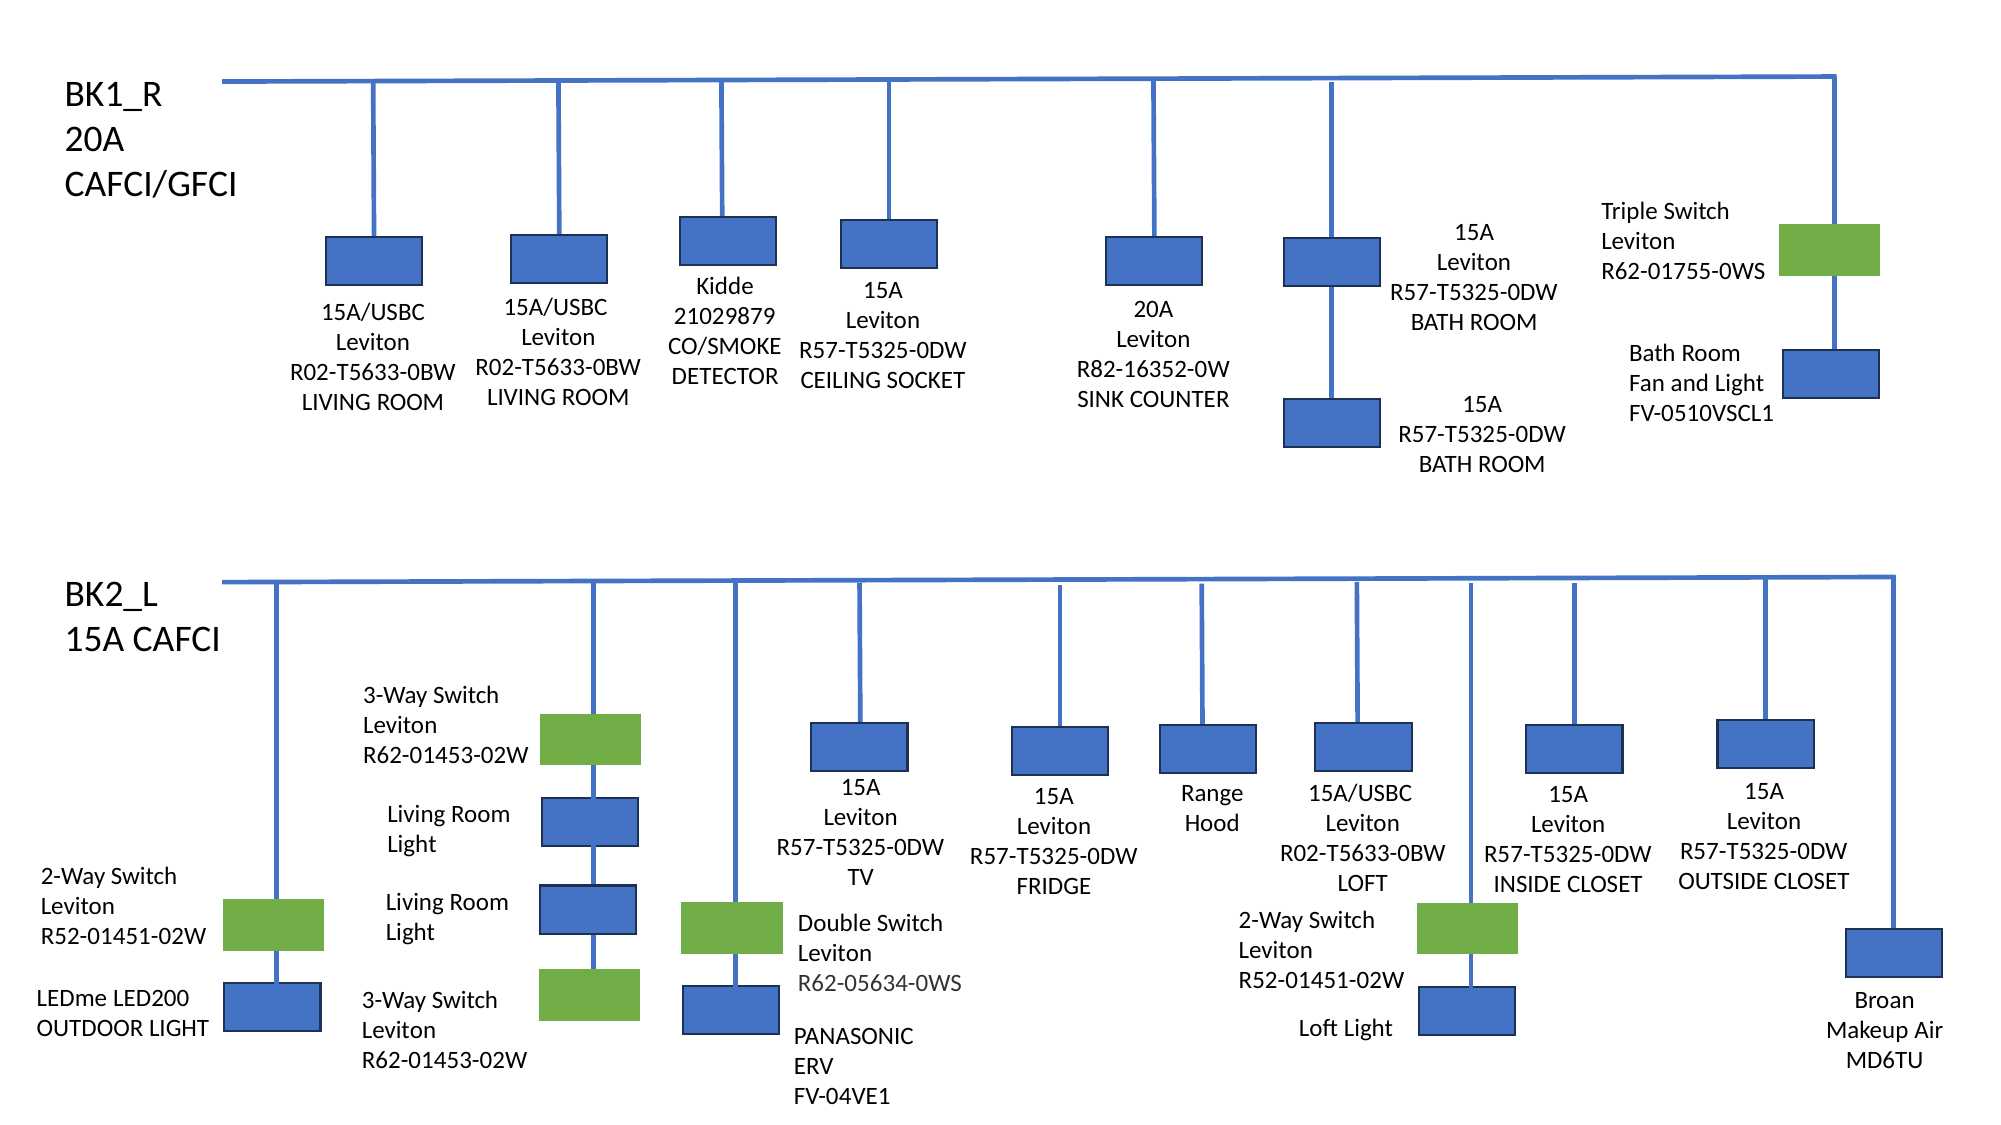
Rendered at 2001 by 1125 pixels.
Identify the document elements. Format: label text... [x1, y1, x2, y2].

text_box 15A/USBC Leviton R02-T5633-0BW LOFT [1263, 769, 1463, 904]
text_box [222, 576, 1893, 583]
text_box 2-Way Switch Leviton R52-01451-02W [1223, 895, 1424, 1001]
text_box [539, 884, 593, 935]
text_box [1417, 903, 1470, 954]
text_box [539, 969, 640, 1021]
text_box [223, 899, 276, 951]
text_box [325, 236, 423, 286]
text_box 3-Way Switch Leviton R62-01453-02W [348, 671, 548, 776]
text_box [1716, 719, 1815, 766]
text_box Range Hood [1144, 769, 1263, 844]
text_box 15A Leviton R57-T5325-0DW CEILING SOCKET [783, 265, 983, 401]
text_box Kidde 21029879 CO/SMOKE DETECTOR [652, 261, 798, 397]
text_box [1011, 726, 1109, 772]
text_box [810, 722, 909, 763]
text_box 15A Leviton R57-T5325-0DW FRIDGE [954, 772, 1154, 908]
text_box 15A Leviton R57-T5325-0DW BATH ROOM [1374, 207, 1574, 343]
text_box [1332, 237, 1374, 287]
text_box PANASONICERV FV-04VE1 [778, 1011, 941, 1117]
text_box 15A Leviton R57-T5325-0DW OUTSIDE CLOSET [1659, 766, 1869, 902]
text_box [1525, 724, 1624, 770]
text_box 2-Way Switch Leviton R52-01451-02W [25, 852, 226, 958]
text_box Living Room Light [372, 790, 535, 866]
text_box [1105, 236, 1203, 285]
text_box [540, 714, 593, 765]
text_box 15A/USBC Leviton R02-T5633-0BW LIVING ROOM [458, 283, 659, 418]
text_box 15A Leviton R57-T5325-0DW INSIDE CLOSET [1473, 770, 1669, 906]
text_box Triple Switch Leviton R62-01755-0WS [1586, 187, 1786, 293]
text_box [510, 234, 608, 283]
text_box [1159, 724, 1257, 769]
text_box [222, 76, 1834, 82]
text_box 15A/USBC Leviton R02-T5633-0BW LIVING ROOM [273, 287, 473, 423]
text_box [235, 982, 322, 1032]
text_box [1418, 986, 1516, 1036]
text_box LEDme LED200 OUTDOOR LIGHT [21, 974, 235, 1049]
text_box 3-Way Switch Leviton R62-01453-02W [346, 975, 547, 1081]
text_box BK1_R 20A CAFCI/GFCI [49, 60, 256, 211]
text_box [1472, 903, 1518, 954]
text_box [736, 902, 783, 954]
text_box [1782, 349, 1880, 399]
text_box Loft Light [1283, 1003, 1446, 1049]
text_box [594, 884, 637, 935]
text_box [1283, 398, 1381, 448]
text_box 15A R57-T5325-0DW BATH ROOM [1382, 379, 1583, 485]
text_box [594, 714, 641, 765]
text_box [1314, 722, 1413, 769]
text_box [596, 797, 639, 847]
text_box Bath Room Fan and Light FV-0510VSCL1 [1614, 328, 1794, 434]
text_box [541, 797, 591, 847]
text_box Double Switch Leviton R62-05634-0WS [783, 898, 996, 1004]
text_box BK2_L 15A CAFCI [49, 561, 246, 667]
text_box [1779, 224, 1834, 276]
text_box Broan Makeup Air MD6TU [1768, 975, 2000, 1081]
text_box [682, 985, 780, 1035]
text_box 15A Leviton R57-T5325-0DW TV [760, 763, 961, 898]
text_box 20A Leviton R82-16352-0W SINK COUNTER [1053, 285, 1254, 420]
text_box Living Room Light [370, 877, 533, 953]
text_box [1845, 928, 1943, 975]
text_box [1835, 224, 1880, 276]
text_box [1283, 237, 1331, 287]
text_box [840, 219, 938, 265]
text_box [681, 902, 735, 954]
text_box [679, 216, 777, 261]
text_box [277, 899, 324, 951]
